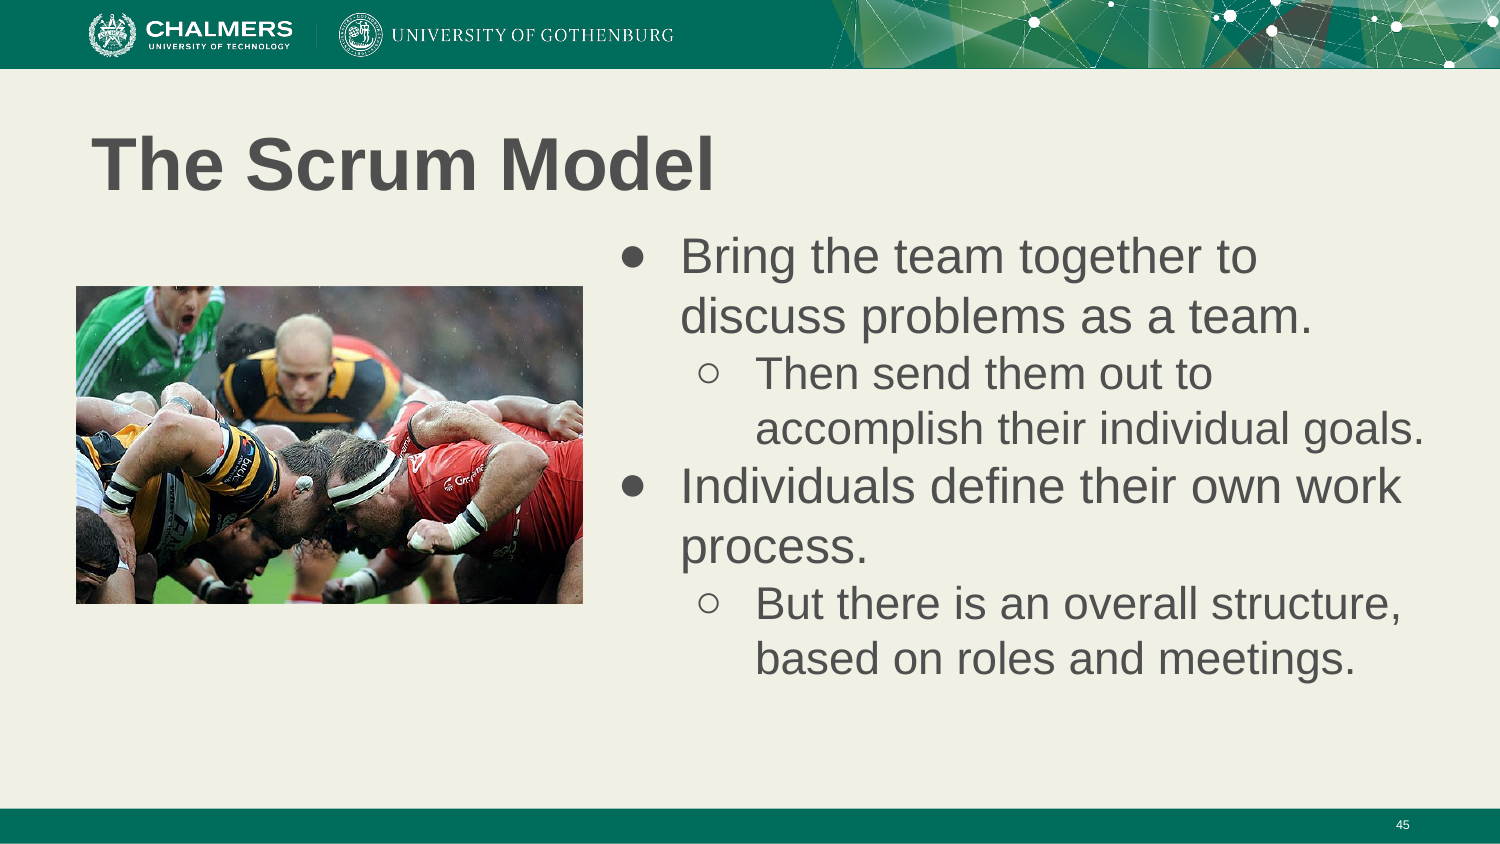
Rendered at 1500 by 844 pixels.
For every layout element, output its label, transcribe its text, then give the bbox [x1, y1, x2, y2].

text_box Bring the team together to discuss problems as a team. Then send them out to accomplish their individual goals. Individuals define their own work process. But there is an overall structure, based on roles and meetings. [590, 208, 1448, 751]
picture [76, 286, 583, 604]
title The Scrum Model [76, 100, 1425, 211]
picture [64, 0, 696, 85]
slide_number ‹#› [1074, 809, 1425, 844]
picture [759, 0, 1500, 68]
